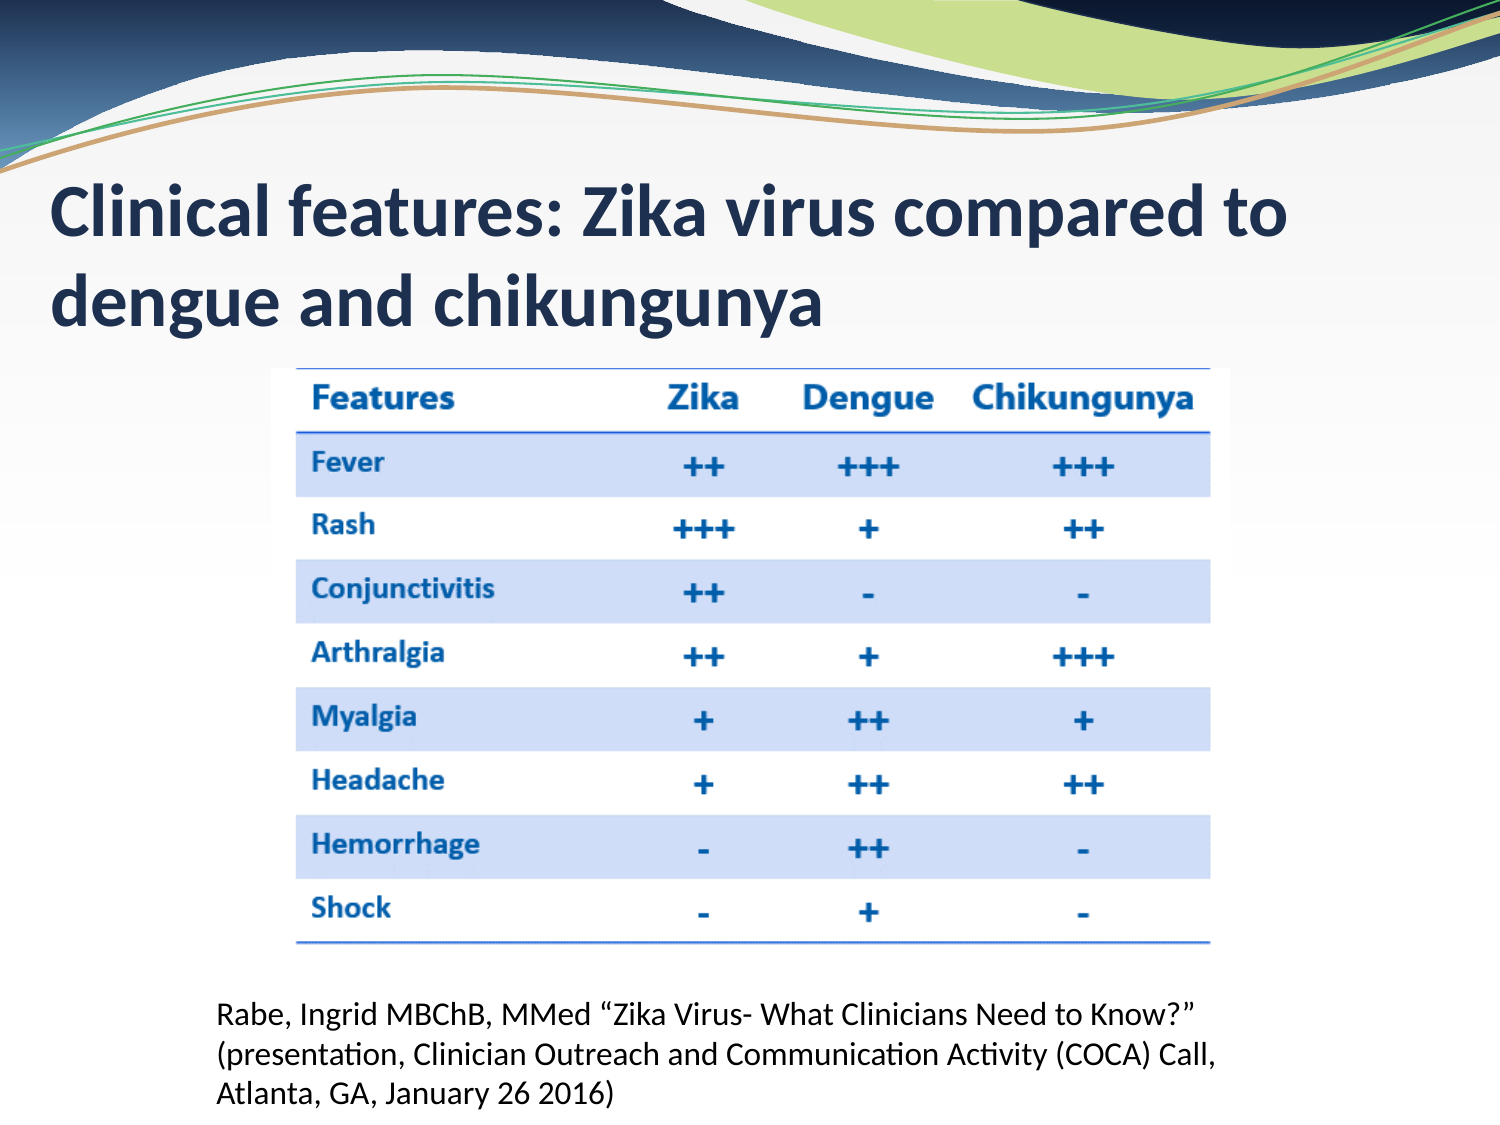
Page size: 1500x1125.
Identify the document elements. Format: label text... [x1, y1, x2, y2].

picture [270, 368, 1230, 952]
text_box Rabe, Ingrid MBChB, MMed “Zika Virus- What Clinicians Need to Know?” (presentation, Clinician Outreach and Communication Activity (COCA) Call, Atlanta, GA, January 26 2016) [201, 984, 1300, 1119]
title Clinical features: Zika virus compared to dengue and chikungunya [50, 153, 1452, 247]
